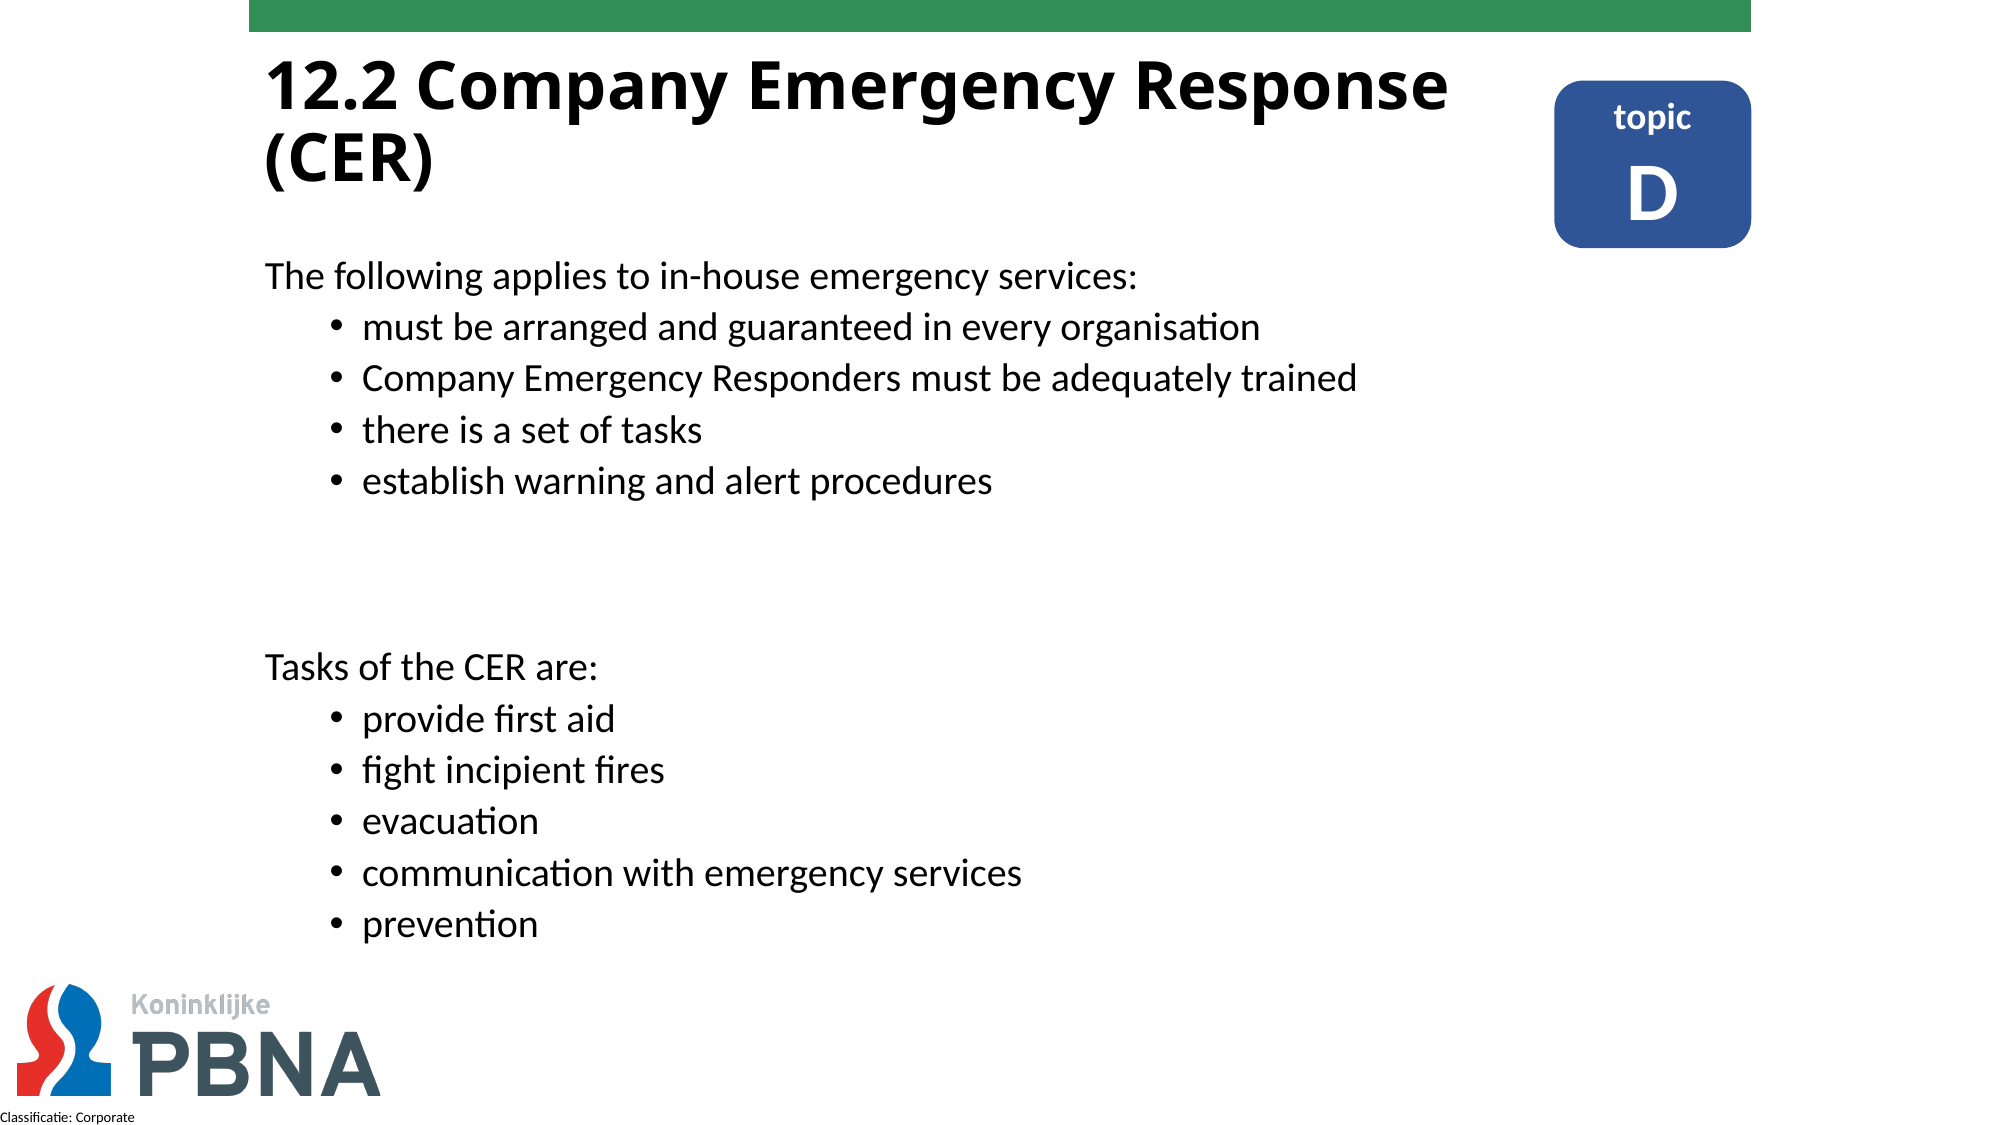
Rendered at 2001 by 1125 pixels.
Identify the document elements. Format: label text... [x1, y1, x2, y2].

title 12.2 Company Emergency Response (CER) [249, 44, 1600, 233]
text_box [249, 0, 1751, 32]
text_box topic D [1554, 80, 1752, 249]
picture [17, 984, 381, 1096]
list The following applies to in-house emergency services: must be arranged and guaranteed in every organisation Company Emergency Responders must be adequately trained there is a set of tasks establish warning and alert procedures Tasks of the CER are: provide first aid fight incipient fires evacuation communication with emergency services prevention [249, 247, 1935, 961]
